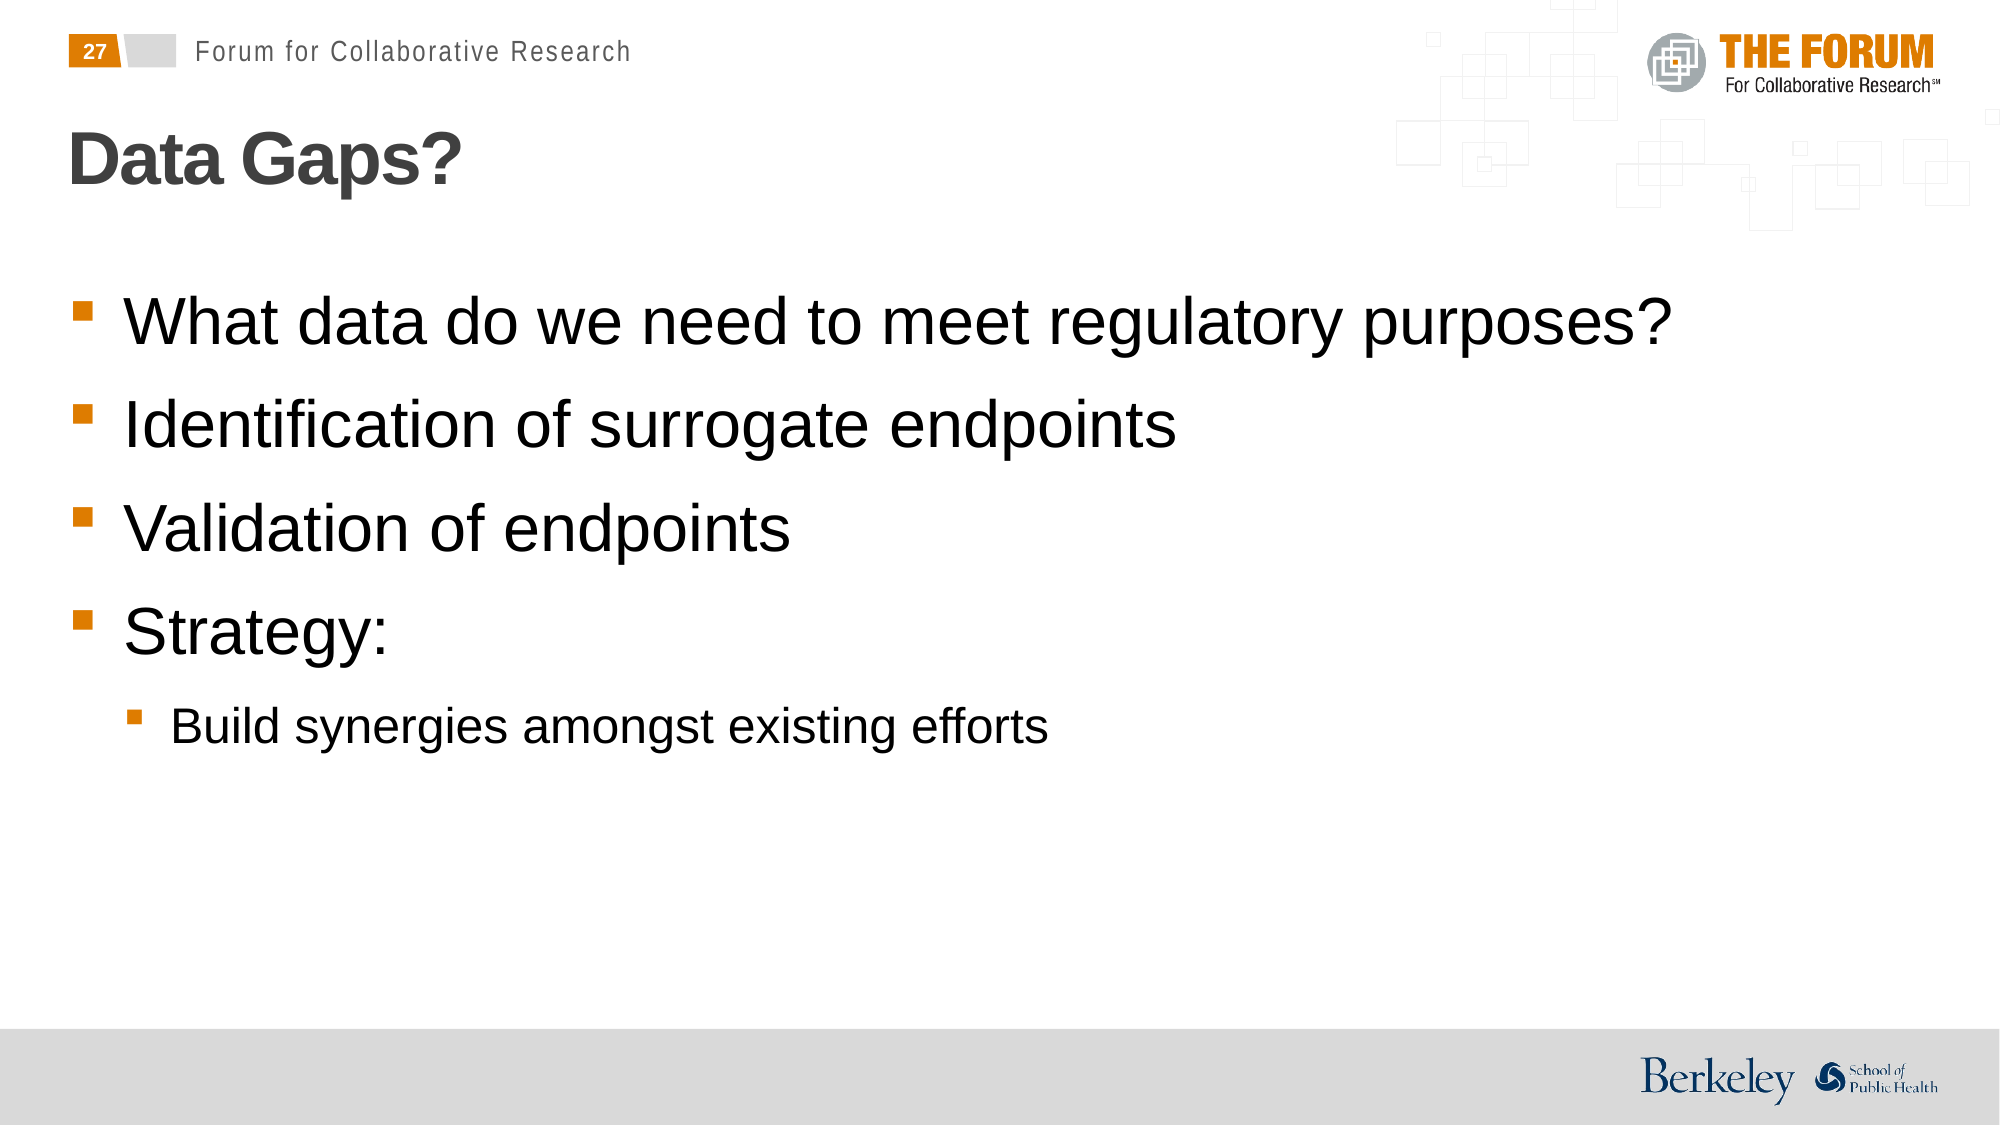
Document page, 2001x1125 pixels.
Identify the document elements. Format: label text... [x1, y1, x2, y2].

picture [1632, 1052, 1942, 1111]
list What data do we need to meet regulatory purposes? Identification of surrogate endpoints Validation of endpoints Strategy: Build synergies amongst existing efforts [0, 219, 2000, 586]
title Data Gaps? [0, 0, 2000, 218]
